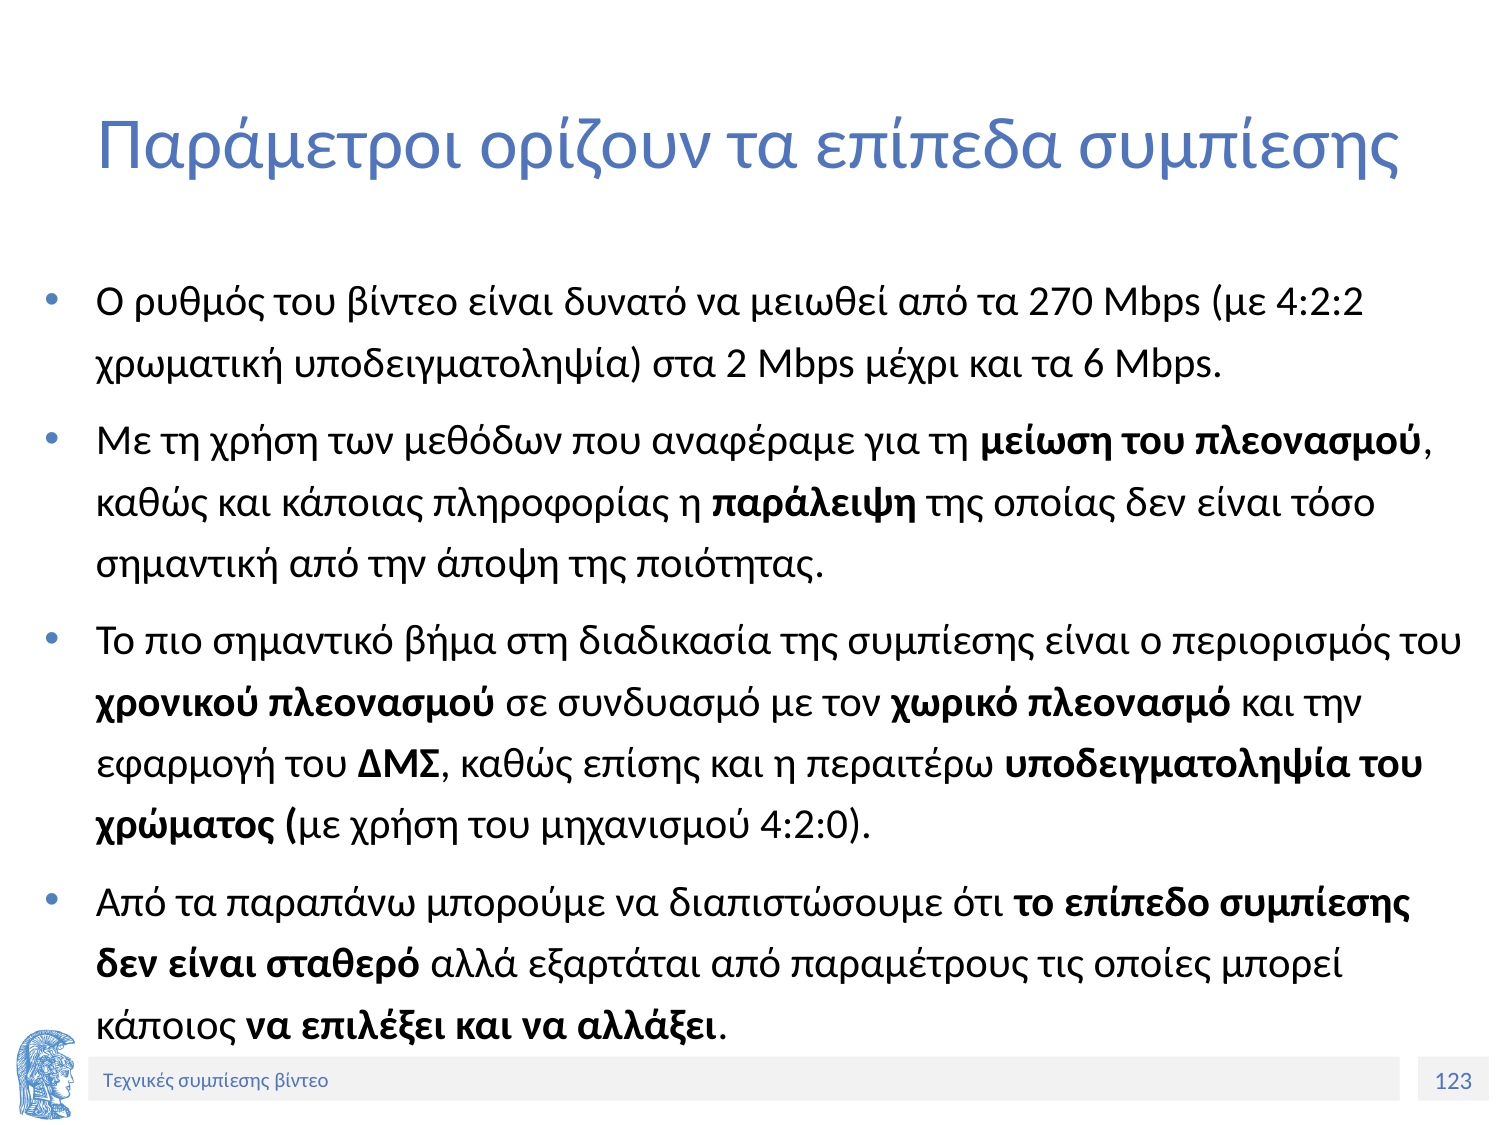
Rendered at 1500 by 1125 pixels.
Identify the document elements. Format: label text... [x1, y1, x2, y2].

picture [9, 1026, 81, 1120]
list O ρυθμός του βίντεο είναι δυνατό να μειωθεί από τα 270 Mbps (με 4:2:2 χρωματική υποδειγματοληψία) στα 2 Mbps μέχρι και τα 6 Mbps. Με τη χρήση των μεθόδων που αναφέραμε για τη μείωση του πλεονασμού, καθώς και κάποιας πληροφορίας η παράλειψη της οποίας δεν είναι τόσο σημαντική από την άποψη της ποιότητας. Το πιο σημαντικό βήμα στη διαδικασία της συμπίεσης είναι ο περιορισμός του χρονικού πλεονασμού σε συνδυασμό με τον χωρικό πλεονασμό και την εφαρμογή του ΔΜΣ, καθώς επίσης και η περαιτέρω υποδειγματοληψία του χρώματος (με χρήση του μηχανισμού 4:2:0). Από τα παραπάνω μπορούμε να διαπιστώσουμε ότι το επίπεδο συμπίεσης δεν είναι σταθερό αλλά εξαρτάται από παραμέτρους τις οποίες μπορεί κάποιος να επιλέξει και να αλλάξει. [29, 255, 1483, 1059]
title Παράμετροι ορίζουν τα επίπεδα συμπίεσης [75, 45, 1425, 233]
